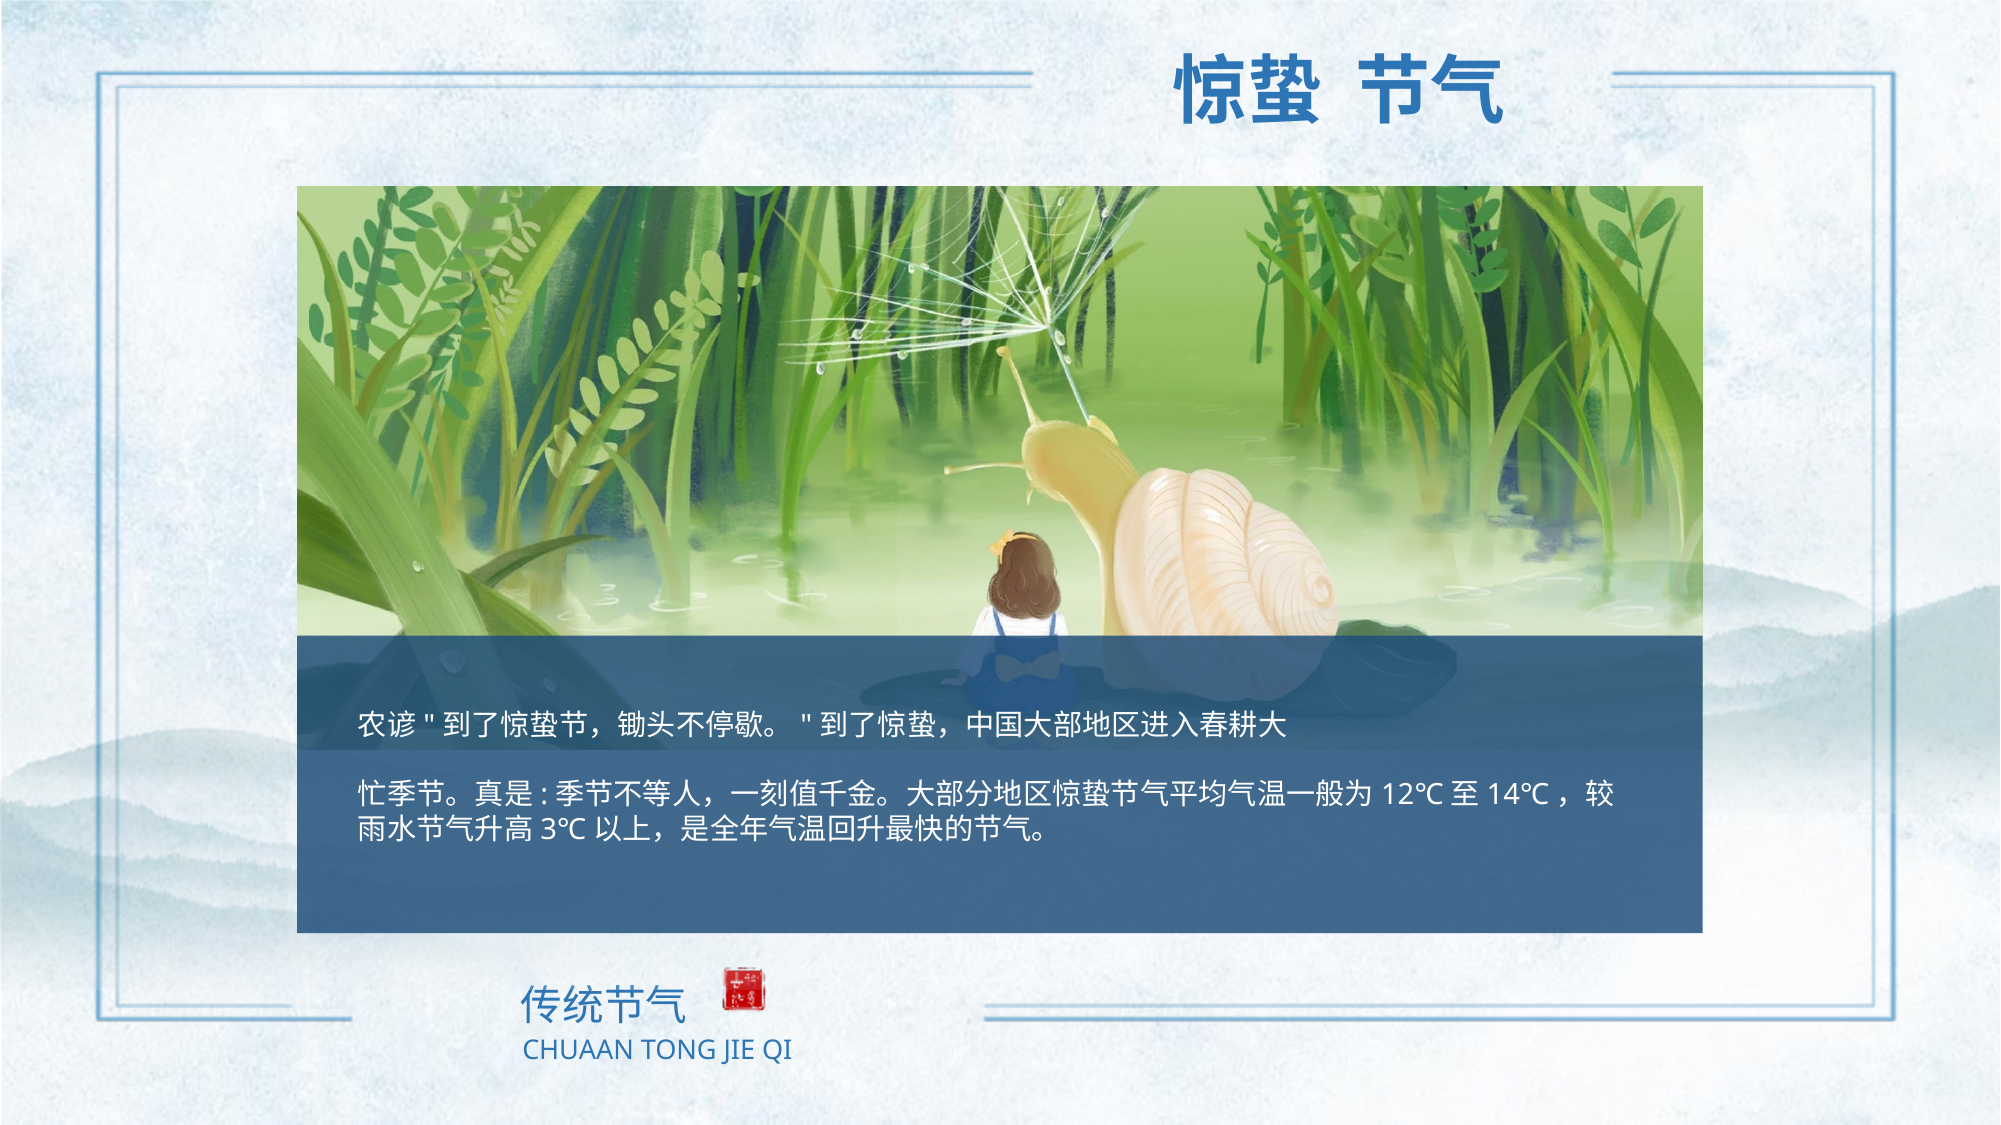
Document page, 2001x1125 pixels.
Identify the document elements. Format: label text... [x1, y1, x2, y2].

picture [0, 1, 2000, 1125]
text_box 农谚"到了惊蛰节，锄头不停歇。"到了惊蛰，中国大部地区进入春耕大 忙季节。真是:季节不等人，一刻值千金。大部分地区惊蛰节气平均气温一般为12℃至14℃，较雨水节气升高3℃以上，是全年气温回升最快的节气。 [881, 751, 1657, 853]
text_box [881, 814, 1704, 934]
